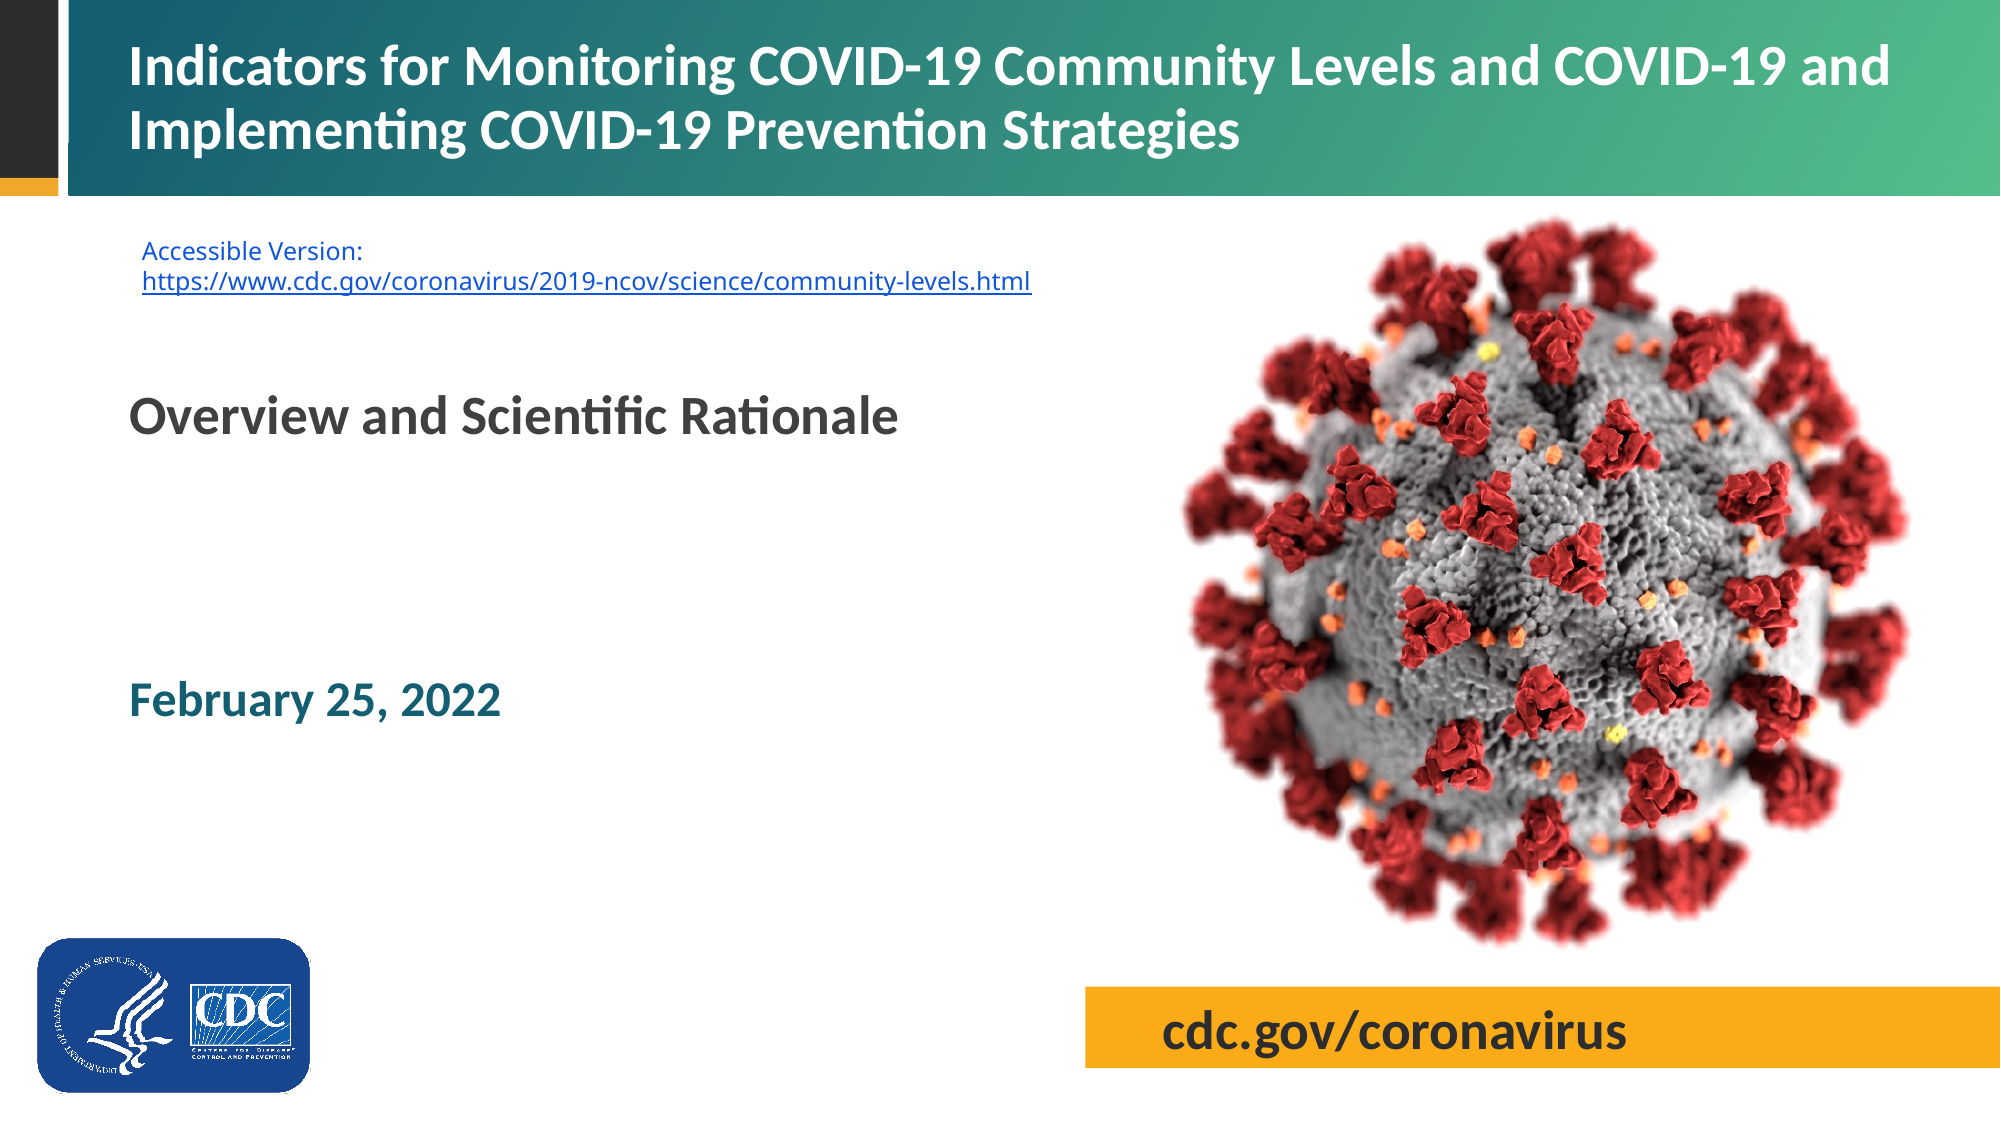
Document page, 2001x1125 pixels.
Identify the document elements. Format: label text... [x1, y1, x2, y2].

list February 25, 2022 [114, 663, 1781, 834]
picture [1139, 211, 1946, 972]
subtitle Overview and Scientific Rationale [114, 371, 1781, 447]
text_box Accessible Version: https://www.cdc.gov/coronavirus/2019-ncov/science/community-levels.html [127, 228, 1169, 308]
title Indicators for Monitoring COVID-19 Community Levels and COVID-19 and Implementing COVID-19 Prevention Strategies [114, 2, 2000, 192]
picture [35, 936, 311, 1094]
